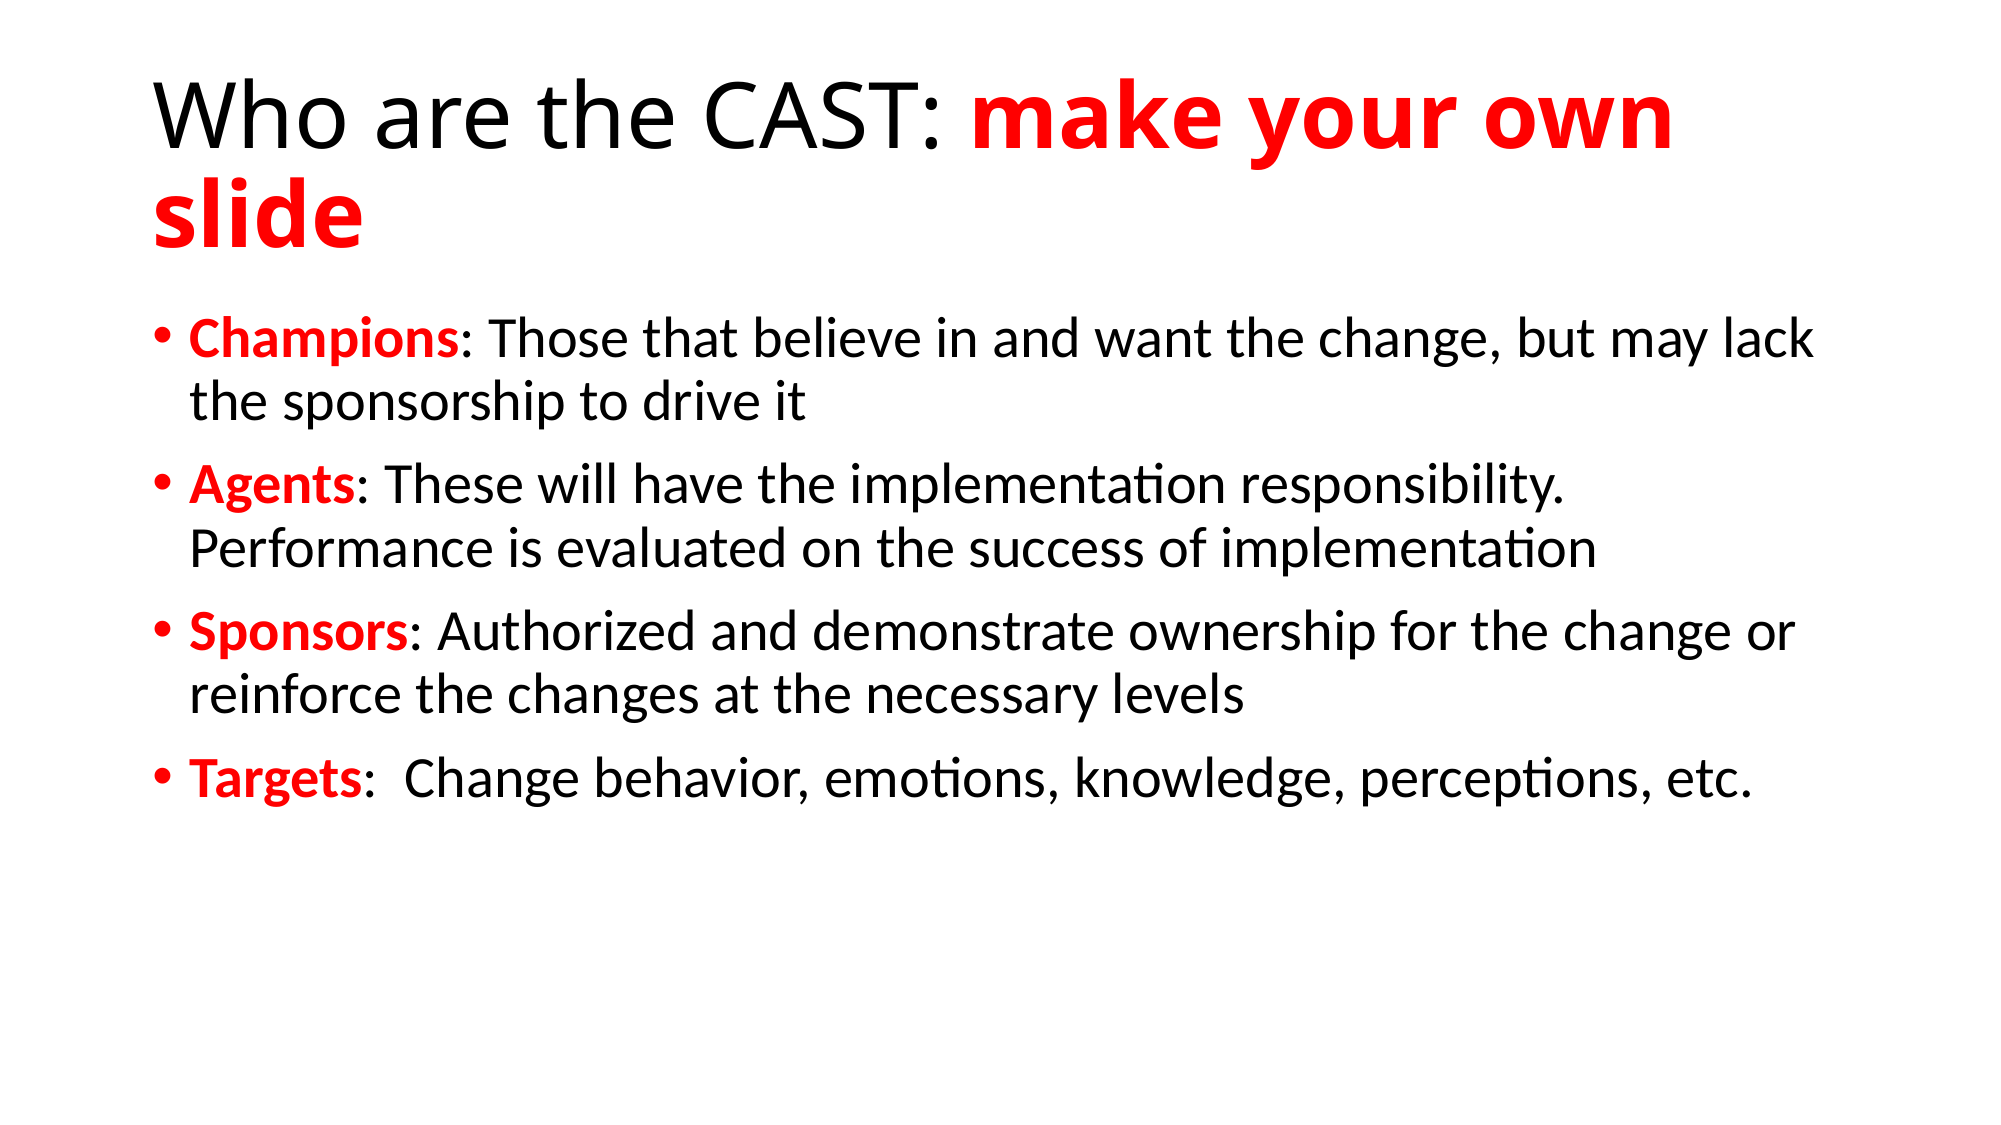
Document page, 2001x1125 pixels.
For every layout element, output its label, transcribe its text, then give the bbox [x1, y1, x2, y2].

list Champions: Those that believe in and want the change, but may lack the sponsorship to drive it Agents: These will have the implementation responsibility. Performance is evaluated on the success of implementation Sponsors: Authorized and demonstrate ownership for the change or reinforce the changes at the necessary levels Targets: Change behavior, emotions, knowledge, perceptions, etc. [137, 299, 1863, 1014]
title Who are the CAST: make your own slide [137, 59, 1863, 278]
